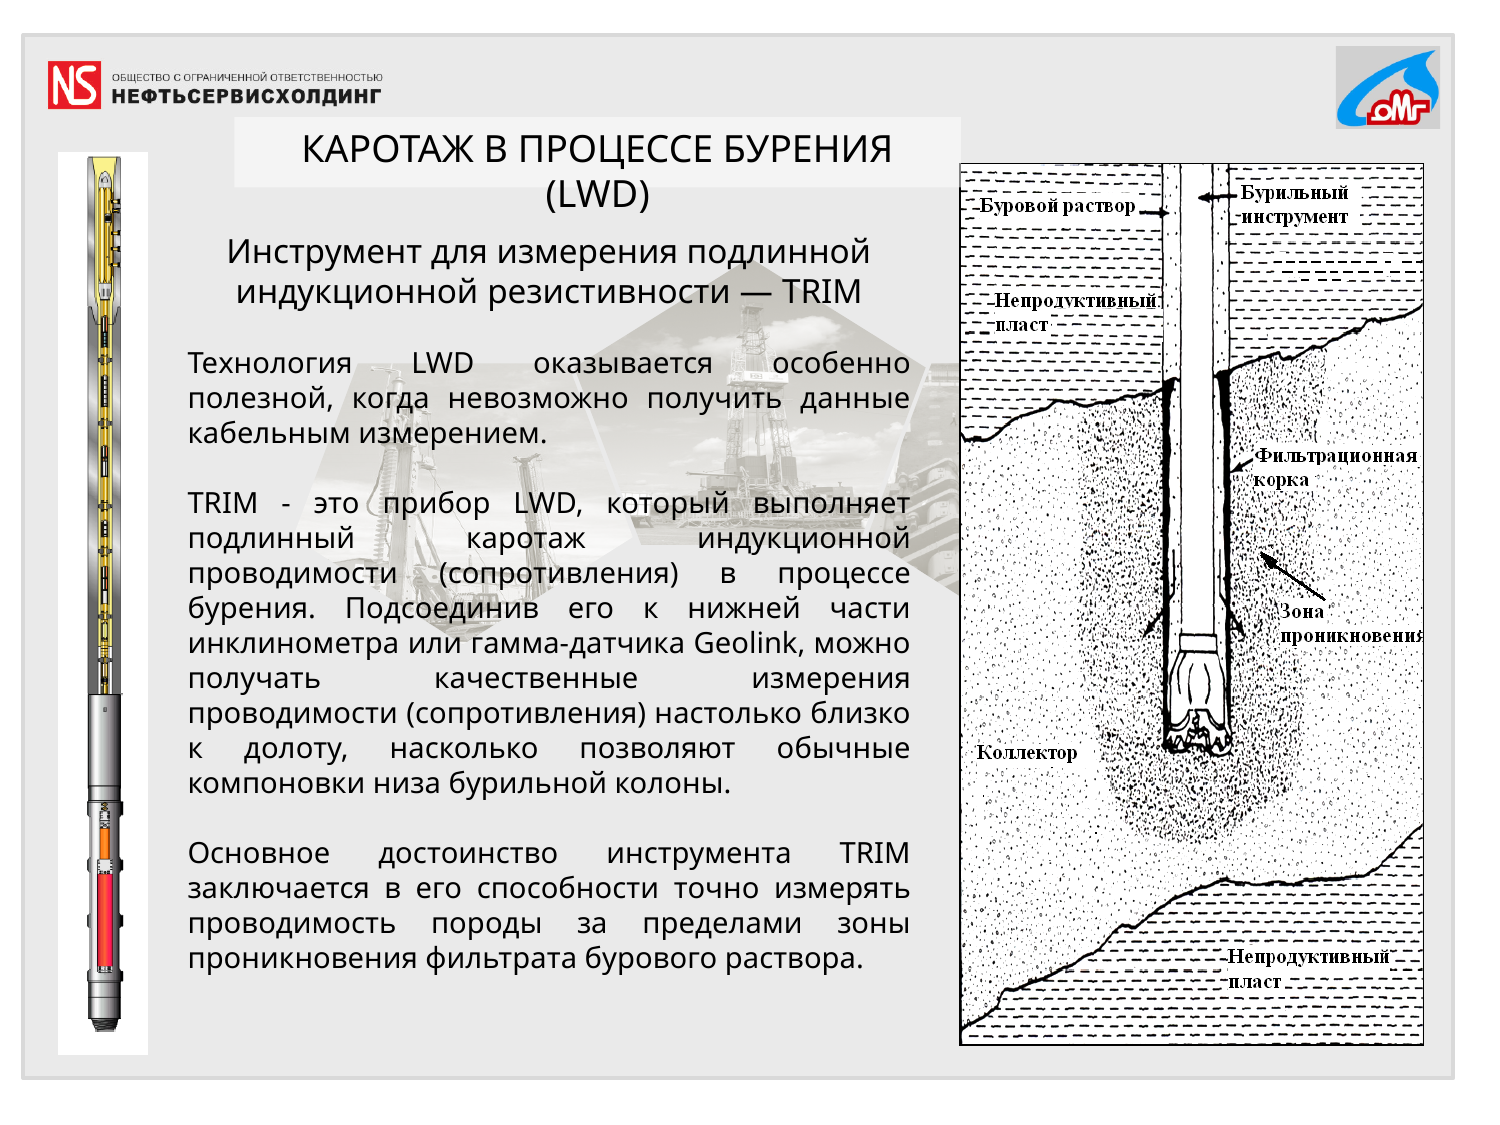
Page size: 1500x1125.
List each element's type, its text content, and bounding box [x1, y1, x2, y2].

text_box [21, 33, 1455, 1080]
text_box КАРОТАЖ В ПРОЦЕССЕ БУРЕНИЯ (LWD) [234, 117, 961, 188]
picture [46, 58, 391, 110]
picture [292, 163, 1423, 1045]
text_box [58, 152, 148, 1055]
text_box Инструмент для измерения подлинной индукционной резистивности — TRIM Технология LWD оказывается особенно полезной, когда невозможно получить данные кабельным измерением. TRIM - это прибор LWD, который выполняет подлинный каротаж индукционной проводимости (сопротивления) в процессе бурения. Подсоединив его к нижней части инклинометра или гамма-датчика Geolink, можно получать качественные измерения проводимости (сопротивления) настолько близко к долоту, насколько позволяют обычные компоновки низа бурильной колоны. Основное достоинство инструмента TRIM заключается в его способности точно измерять проводимость породы за пределами зоны проникновения фильтрата бурового раствора. [172, 222, 926, 982]
picture [1335, 46, 1441, 130]
